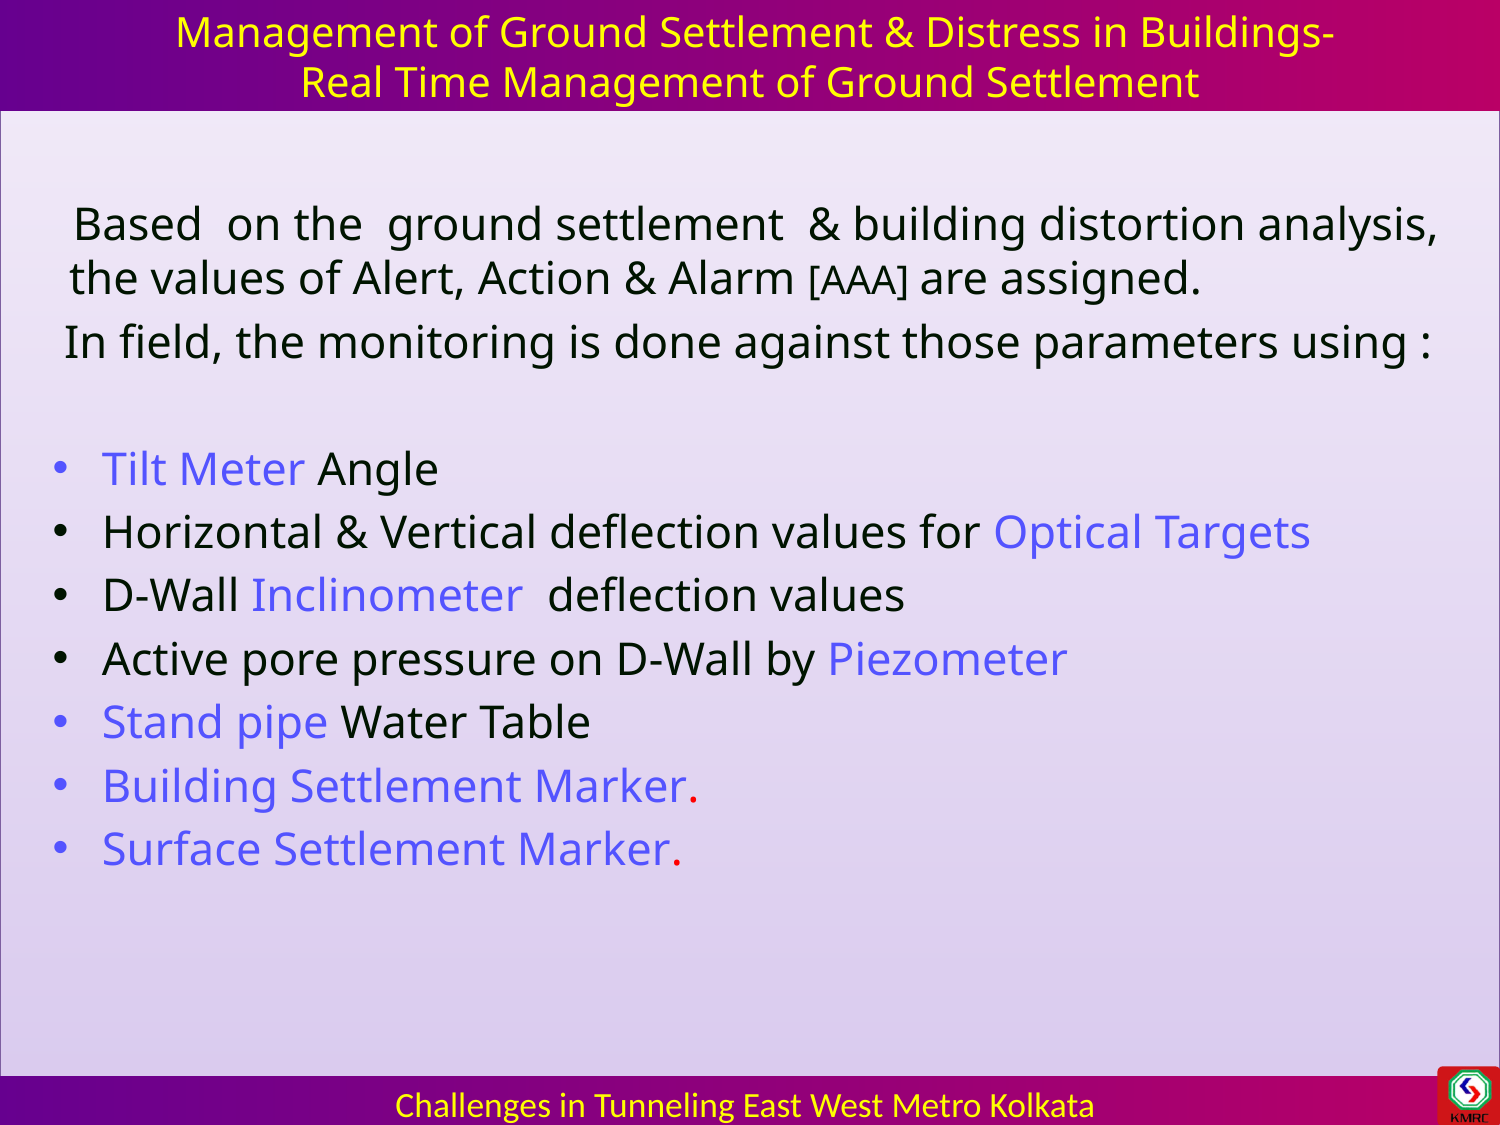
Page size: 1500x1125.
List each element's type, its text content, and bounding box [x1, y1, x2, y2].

text_box Challenges in Tunneling East West Metro Kolkata [0, 1076, 1432, 1125]
picture [1437, 1066, 1500, 1125]
list Based on the ground settlement & building distortion analysis, the values of Alert, Action & Alarm [AAA] are assigned. In field, the monitoring is done against those parameters using : Tilt Meter Angle Horizontal & Vertical deflection values for Optical Targets D-Wall Inclinometer deflection values Active pore pressure on D-Wall by Piezometer Stand pipe Water Table Building Settlement Marker. Surface Settlement Marker. [37, 187, 1463, 930]
text_box [0, 111, 1500, 1076]
text_box TUNNELING UNDER CLAYEY SUB-SOIL Management of Ground Settlement & Distress in Buildings- Real Time Management of Ground Settlement [0, 0, 1500, 111]
